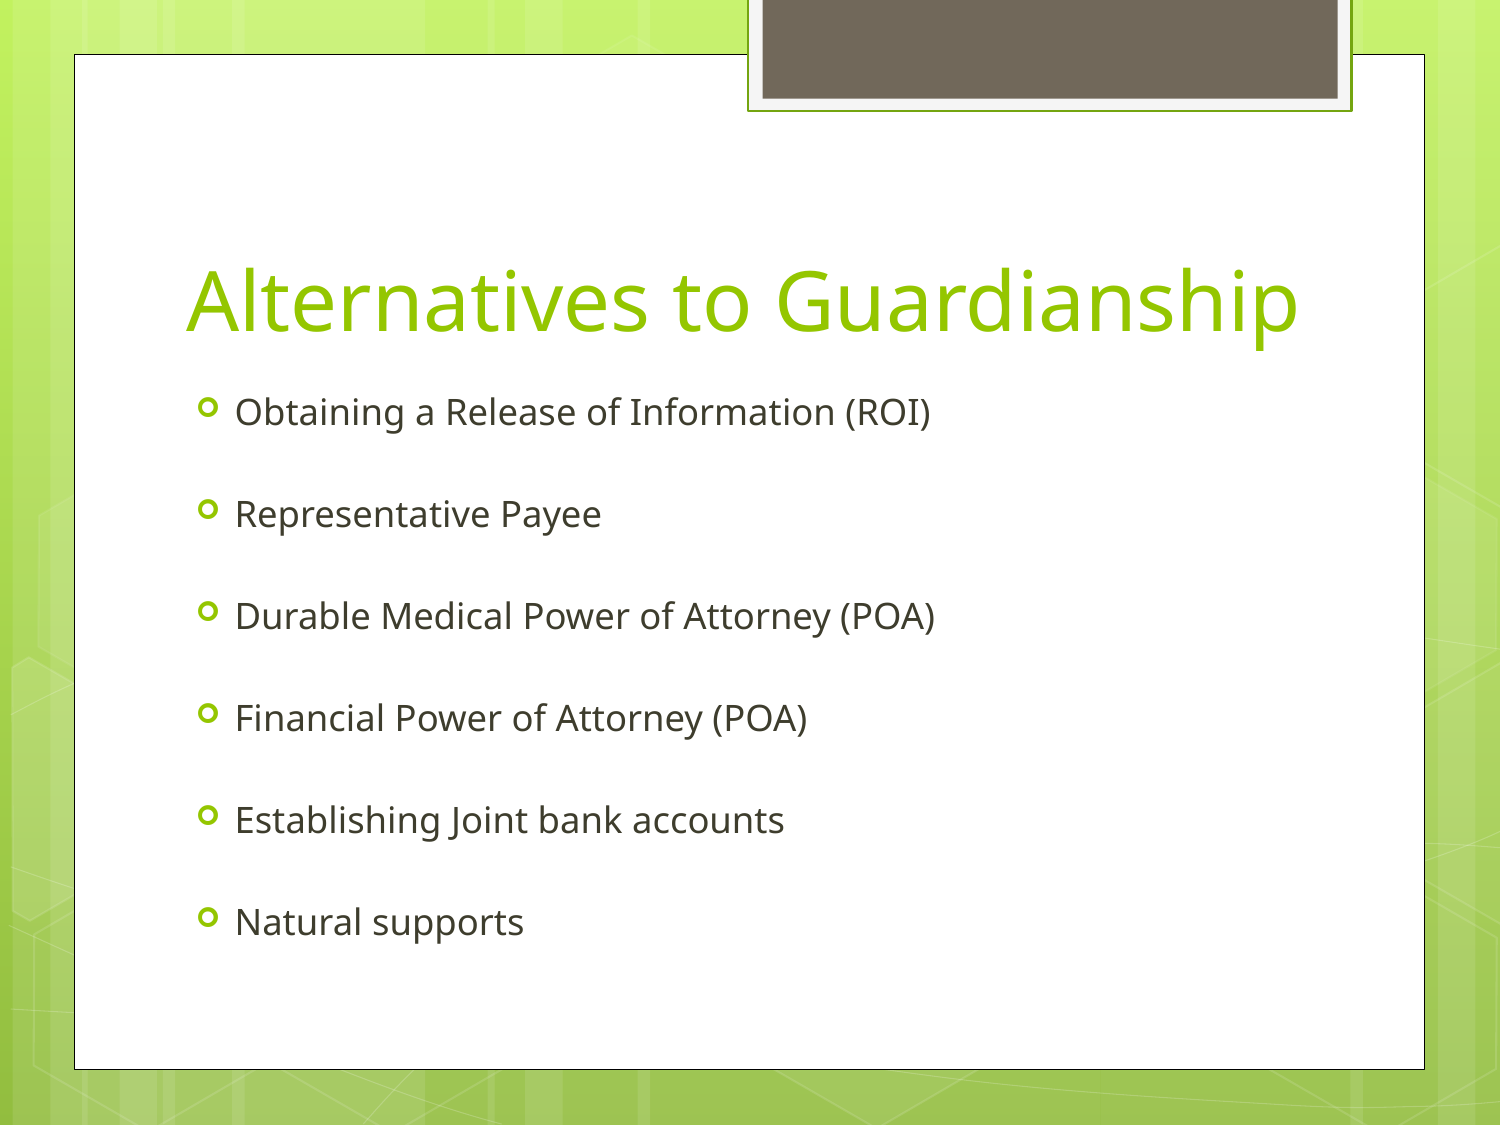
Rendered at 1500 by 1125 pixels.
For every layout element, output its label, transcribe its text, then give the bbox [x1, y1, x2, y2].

list Obtaining a Release of Information (ROI) Representative Payee Durable Medical Power of Attorney (POA) Financial Power of Attorney (POA) Establishing Joint bank accounts Natural supports [171, 381, 1283, 957]
title Alternatives to Guardianship [171, 168, 1324, 357]
